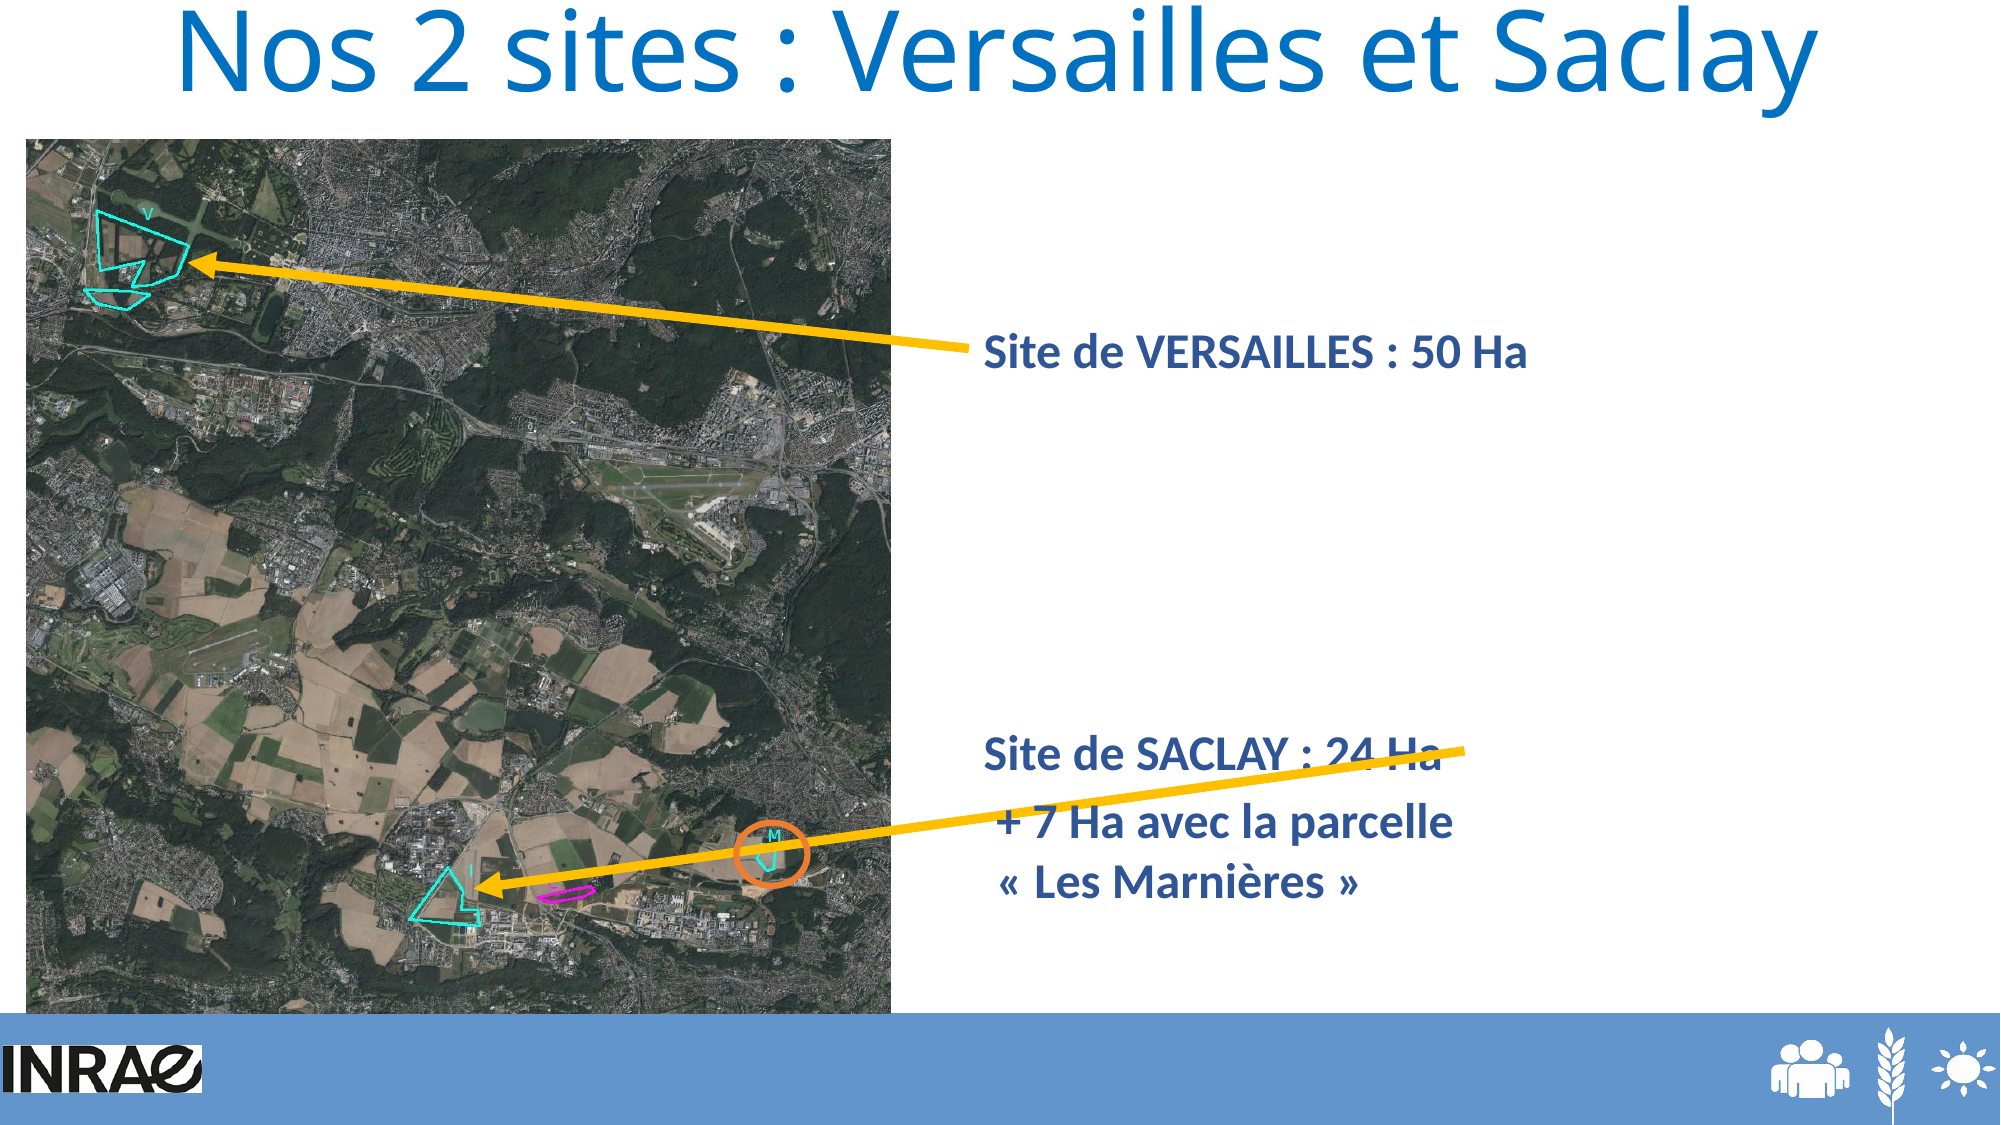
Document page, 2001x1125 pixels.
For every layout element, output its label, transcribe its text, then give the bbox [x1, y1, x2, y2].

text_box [473, 751, 969, 889]
text_box + 7 Ha avec la parcelle « Les Marnières » [981, 781, 1478, 917]
text_box Site de VERSAILLES : 50 Ha [968, 310, 1567, 386]
text_box Site de SACLAY : 24 Ha [968, 713, 1465, 789]
picture [0, 139, 2000, 1125]
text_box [187, 262, 969, 349]
text_box Nos 2 sites : Versailles et Saclay [0, 2, 1997, 107]
